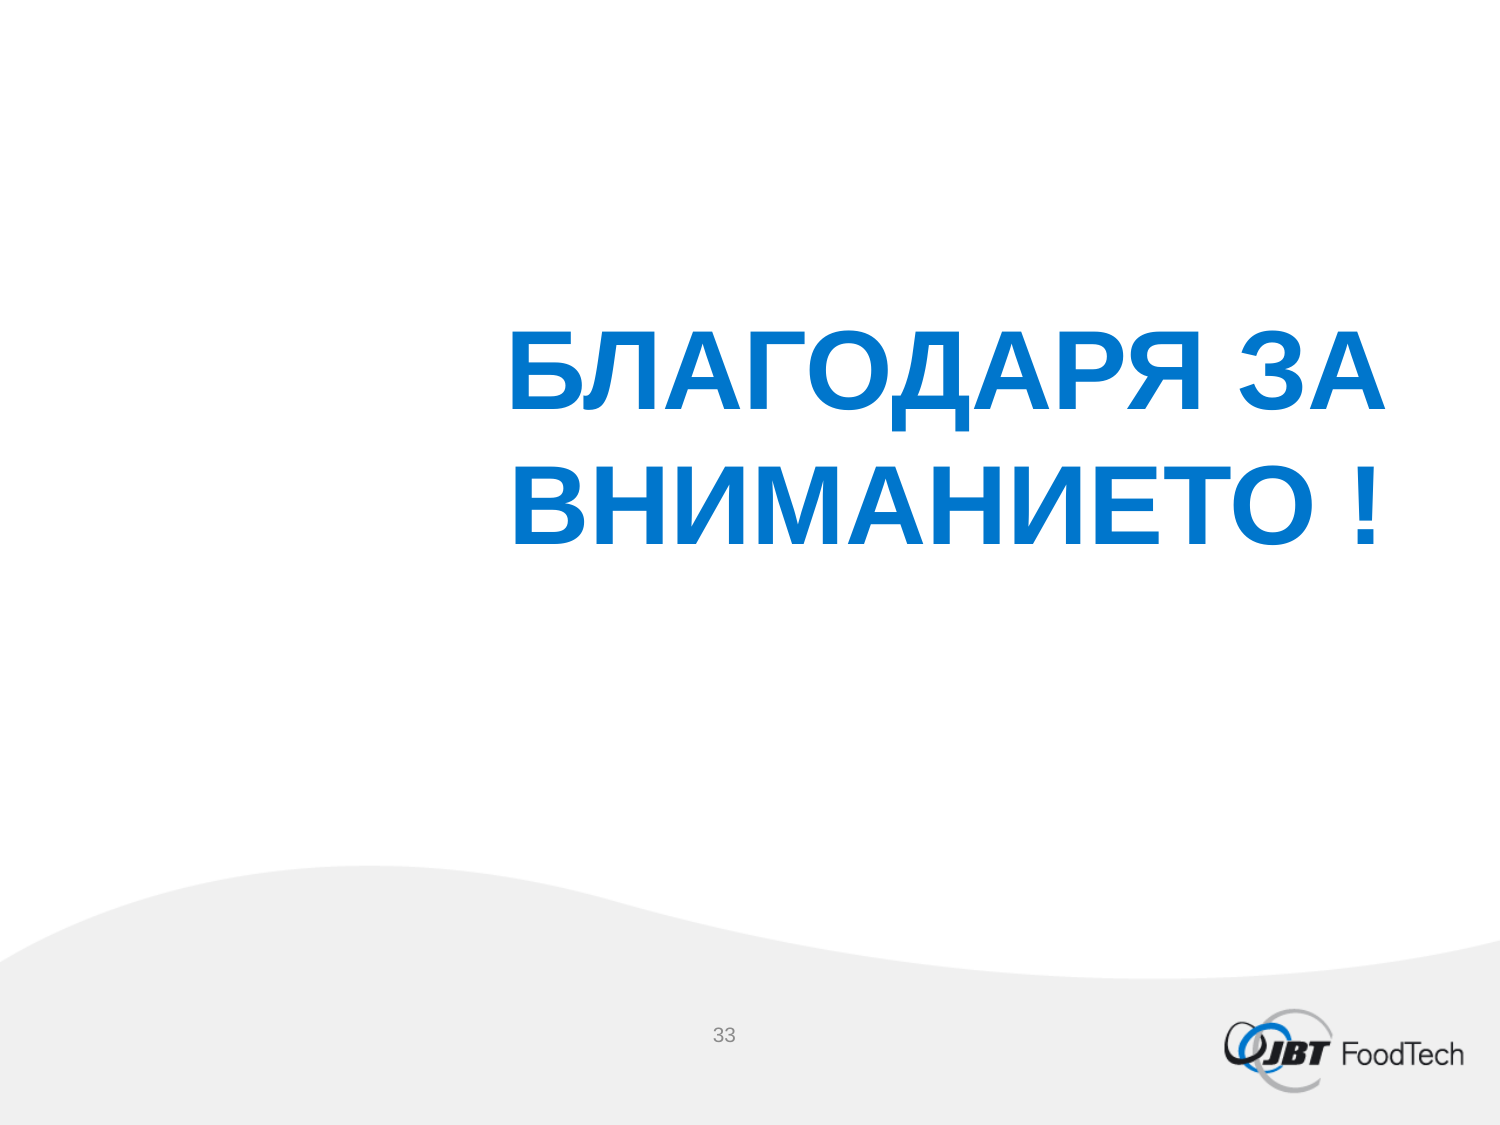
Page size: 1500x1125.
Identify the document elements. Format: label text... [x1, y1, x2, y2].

slide_number 33 [614, 1013, 835, 1075]
picture [0, 0, 1500, 1125]
text_box Благодаря за Вниманието ! [490, 289, 1405, 574]
